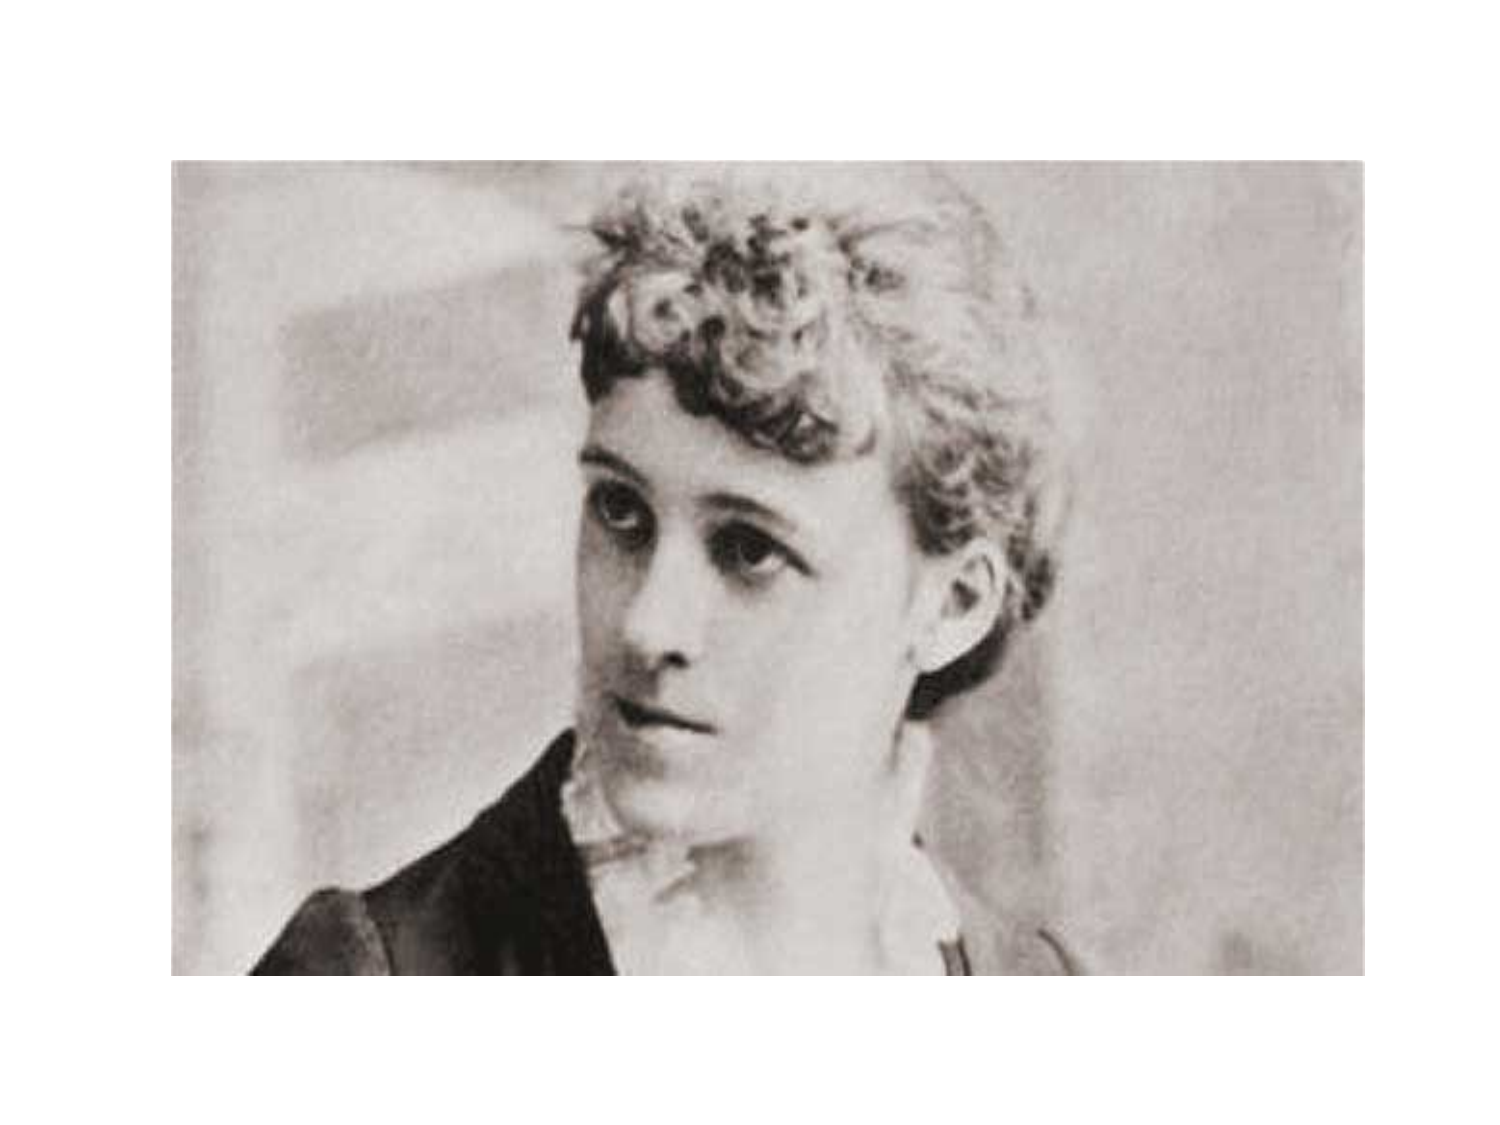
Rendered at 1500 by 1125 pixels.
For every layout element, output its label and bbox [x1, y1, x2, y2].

picture [170, 160, 1365, 977]
